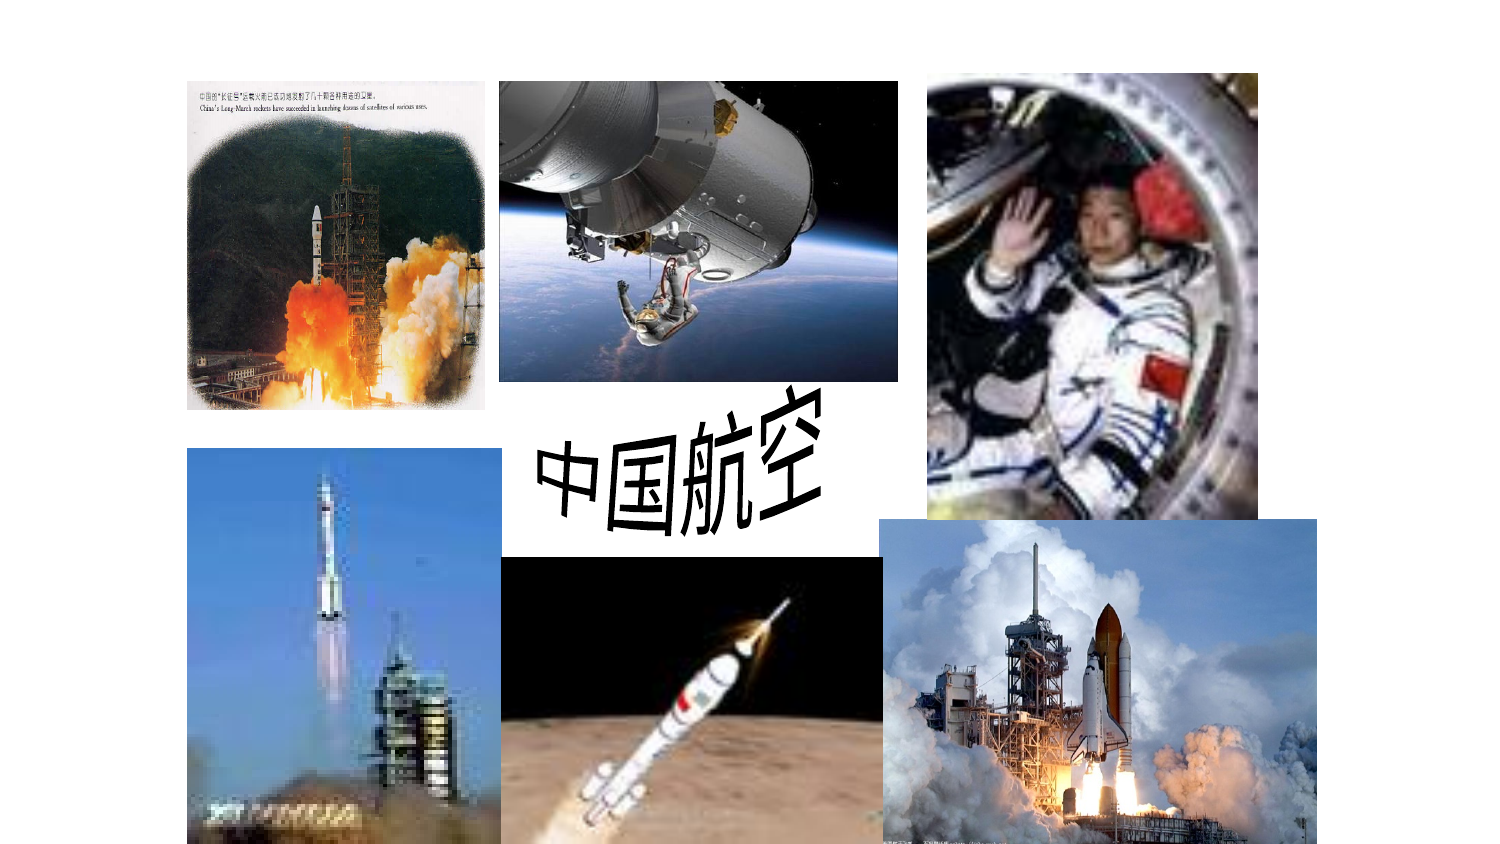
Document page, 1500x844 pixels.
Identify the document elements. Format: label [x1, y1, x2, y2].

picture [187, 73, 1318, 844]
picture [187, 81, 485, 411]
picture [498, 81, 898, 382]
